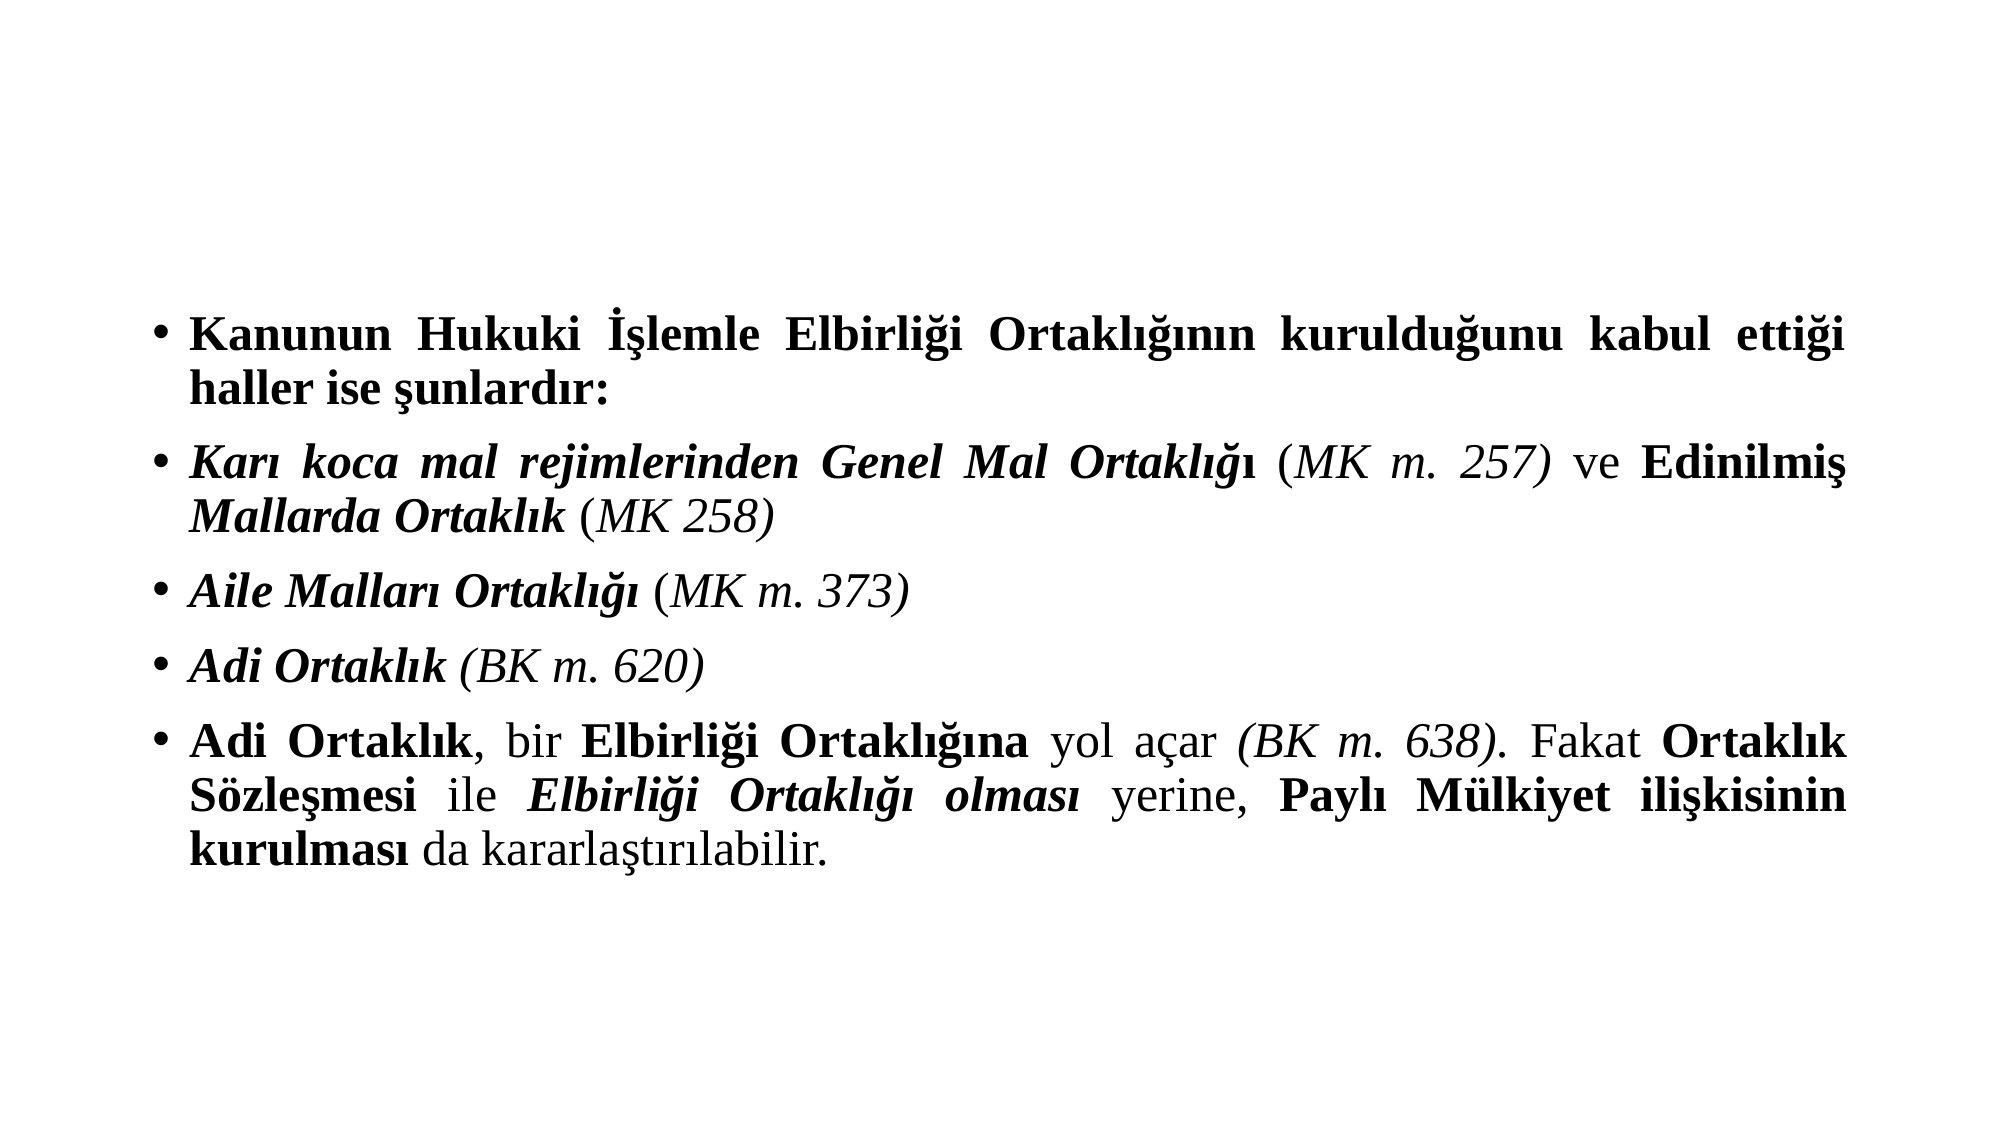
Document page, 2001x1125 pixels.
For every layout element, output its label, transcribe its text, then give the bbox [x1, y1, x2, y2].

list Kanunun Hukuki İşlemle Elbirliği Ortaklığının kurulduğunu kabul ettiği haller ise şunlardır: Karı koca mal rejimlerinden Genel Mal Ortaklığı (MK m. 257) ve Edinilmiş Mallarda Ortaklık (MK 258) Aile Malları Ortaklığı (MK m. 373) Adi Ortaklık (BK m. 620) Adi Ortaklık, bir Elbirliği Ortaklığına yol açar (BK m. 638). Fakat Ortaklık Sözleşmesi ile Elbirliği Ortaklığı olması yerine, Paylı Mülkiyet ilişkisinin kurulması da kararlaştırılabilir. [137, 299, 1863, 1014]
